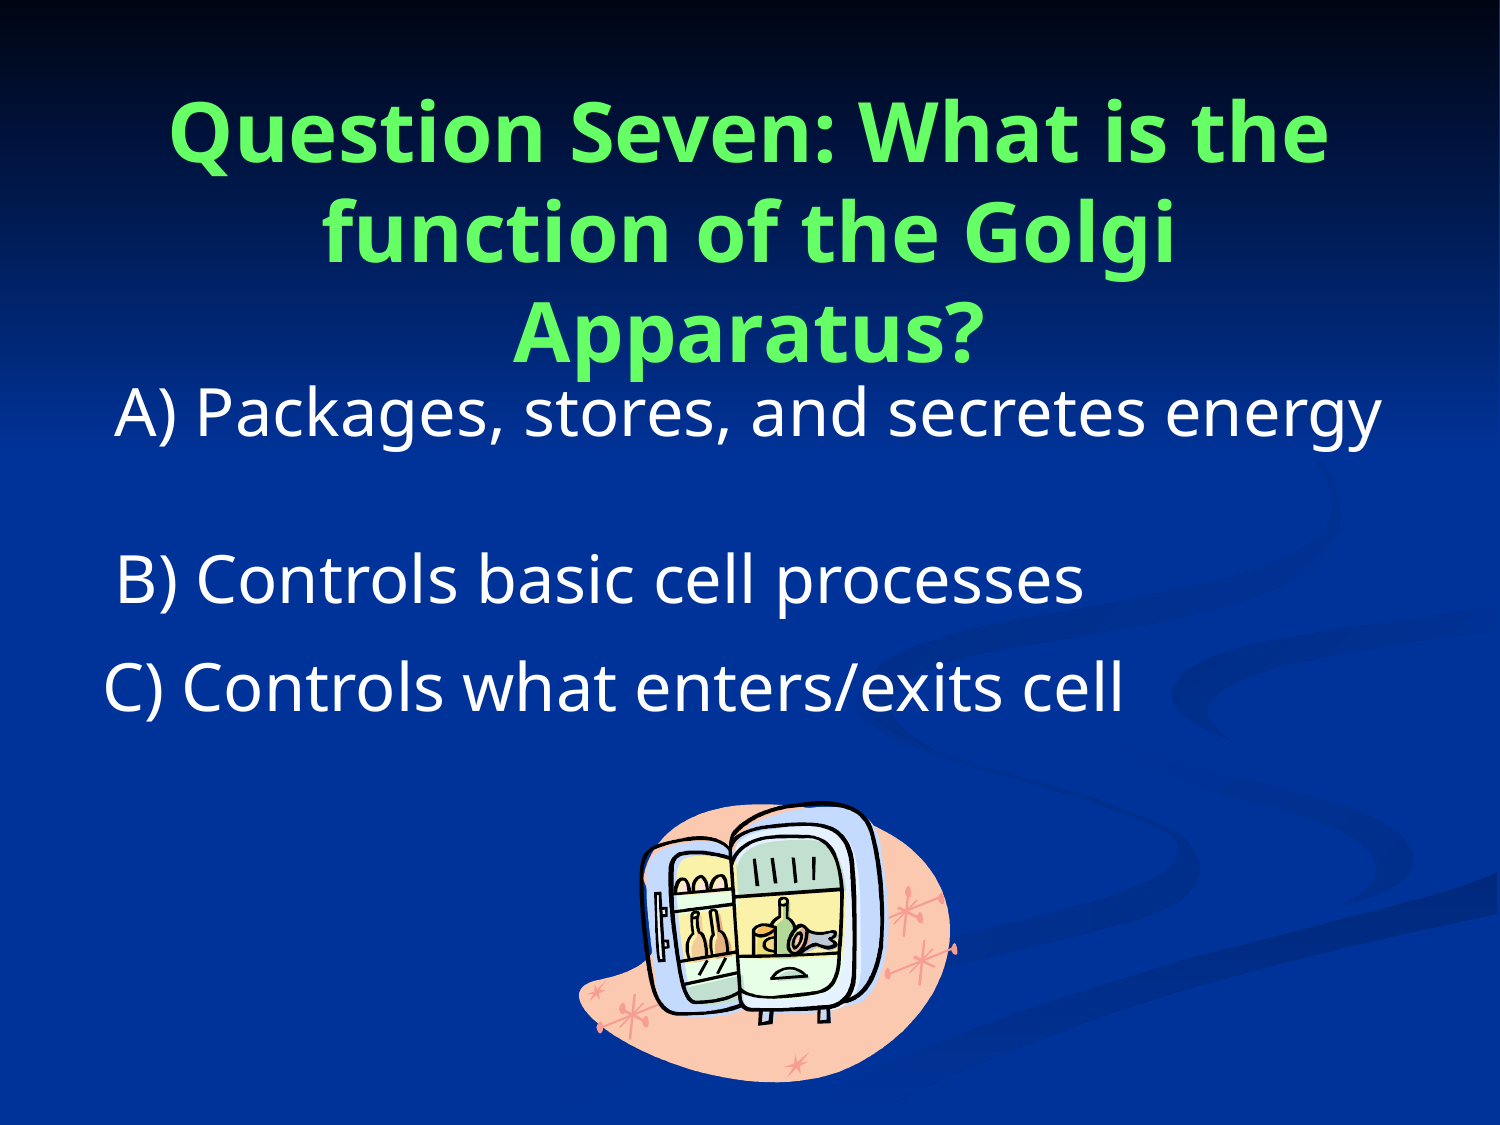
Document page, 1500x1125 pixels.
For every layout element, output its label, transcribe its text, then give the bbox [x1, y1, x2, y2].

text_box A) Packages, stores, and secretes energy [99, 362, 1413, 458]
text_box B) Controls basic cell processes [99, 529, 1413, 625]
title Question Seven: What is the function of the Golgi Apparatus? [74, 44, 1426, 413]
text_box C) Controls what enters/exits cell [87, 637, 1400, 733]
picture [574, 795, 963, 1088]
